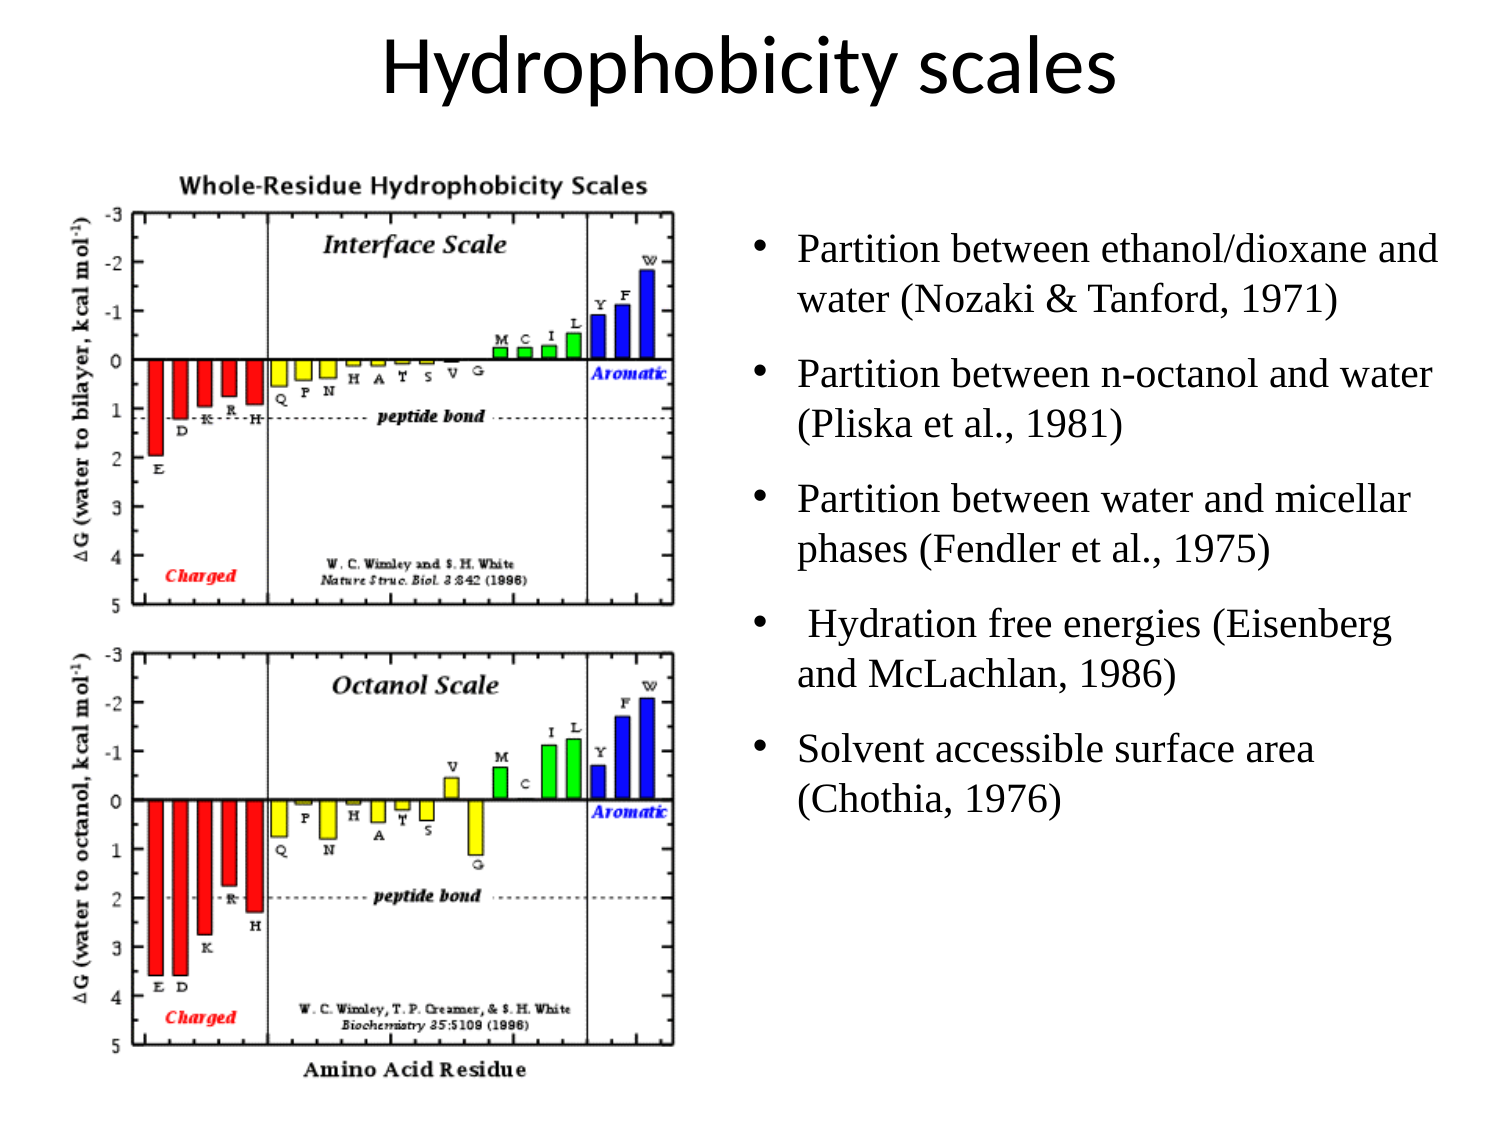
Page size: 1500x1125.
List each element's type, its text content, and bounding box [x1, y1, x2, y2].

picture [64, 161, 712, 1083]
text_box Partition between ethanol/dioxane and water (Nozaki & Tanford, 1971) Partition between n-octanol and water (Pliska et al., 1981) Partition between water and micellar phases (Fendler et al., 1975) Hydration free energies (Eisenberg and McLachlan, 1986) Solvent accessible surface area (Chothia, 1976) [738, 213, 1477, 828]
title Hydrophobicity scales [112, 0, 1388, 126]
